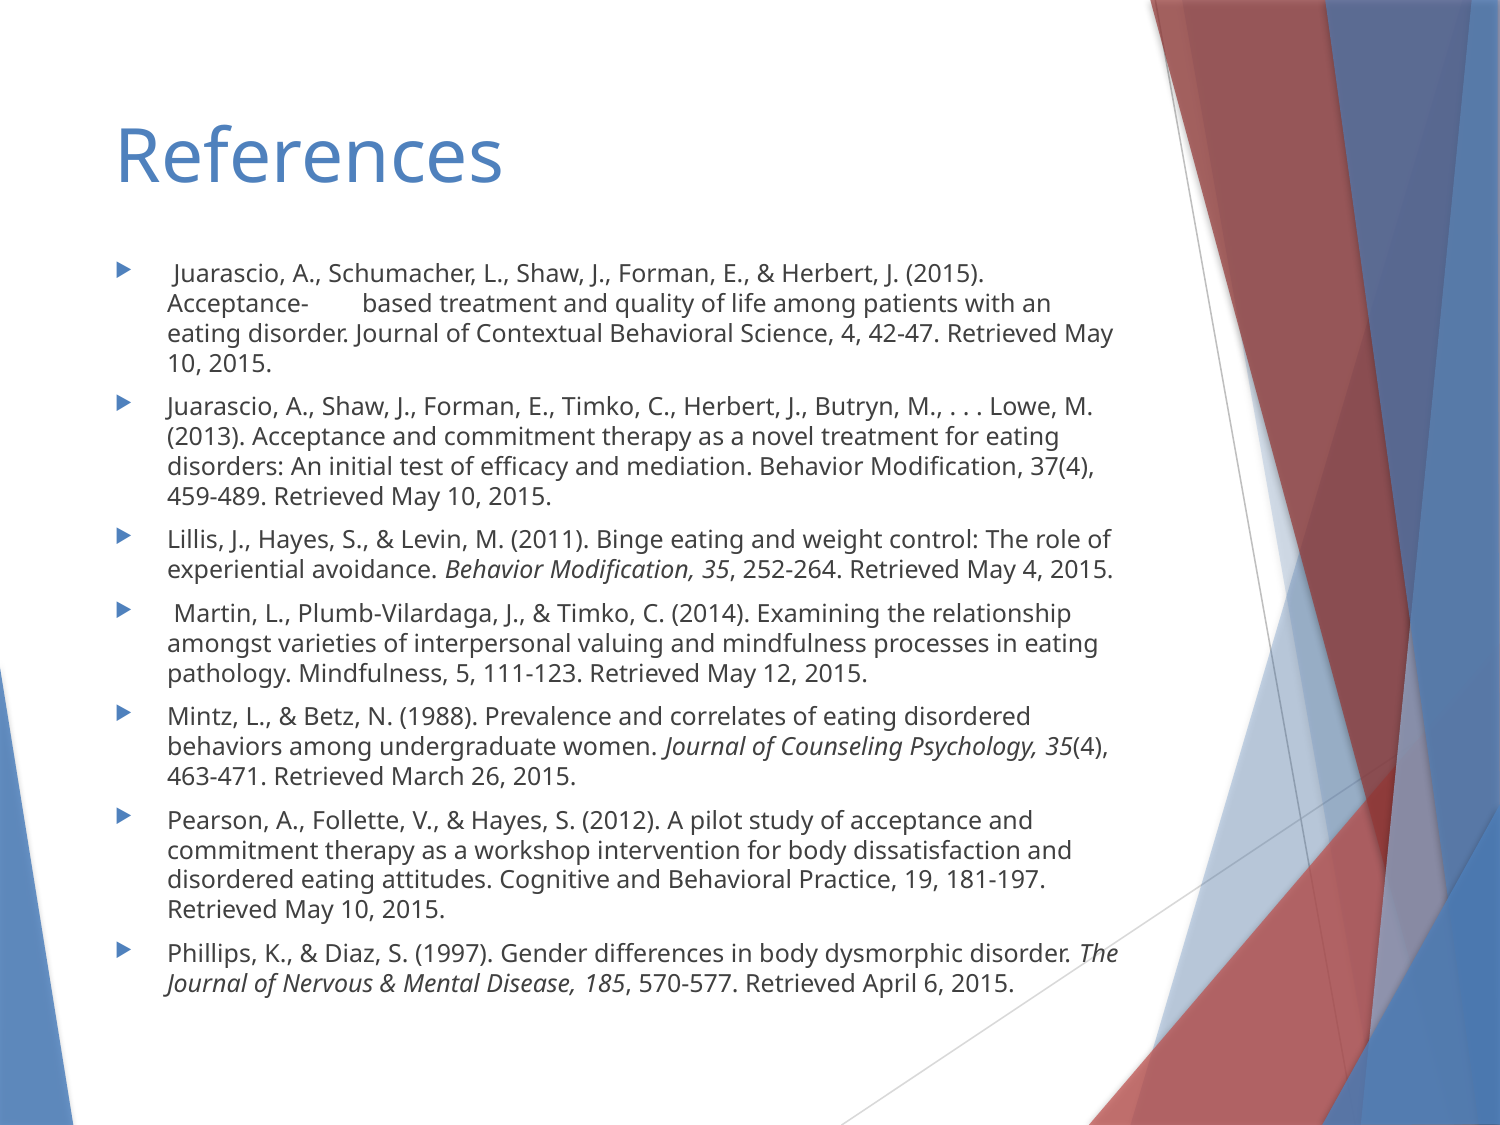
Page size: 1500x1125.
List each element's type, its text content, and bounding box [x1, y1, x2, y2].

list Juarascio, A., Schumacher, L., Shaw, J., Forman, E., & Herbert, J. (2015). Acceptance- based treatment and quality of life among patients with an eating disorder. Journal of Contextual Behavioral Science, 4, 42-47. Retrieved May 10, 2015. Juarascio, A., Shaw, J., Forman, E., Timko, C., Herbert, J., Butryn, M., . . . Lowe, M. (2013). Acceptance and commitment therapy as a novel treatment for eating disorders: An initial test of efficacy and mediation. Behavior Modification, 37(4), 459-489. Retrieved May 10, 2015. Lillis, J., Hayes, S., & Levin, M. (2011). Binge eating and weight control: The role of experiential avoidance. Behavior Modification, 35, 252-264. Retrieved May 4, 2015. Martin, L., Plumb-Vilardaga, J., & Timko, C. (2014). Examining the relationship amongst varieties of interpersonal valuing and mindfulness processes in eating pathology. Mindfulness, 5, 111-123. Retrieved May 12, 2015. Mintz, L., & Betz, N. (1988). Prevalence and correlates of eating disordered behaviors among undergraduate women. Journal of Counseling Psychology, 35(4), 463-471. Retrieved March 26, 2015. Pearson, A., Follette, V., & Hayes, S. (2012). A pilot study of acceptance and commitment therapy as a workshop intervention for body dissatisfaction and disordered eating attitudes. Cognitive and Behavioral Practice, 19, 181-197. Retrieved May 10, 2015. Phillips, K., & Diaz, S. (1997). Gender differences in body dysmorphic disorder. The Journal of Nervous & Mental Disease, 185, 570-577. Retrieved April 6, 2015. [99, 249, 1142, 1050]
title References [99, 99, 1142, 249]
